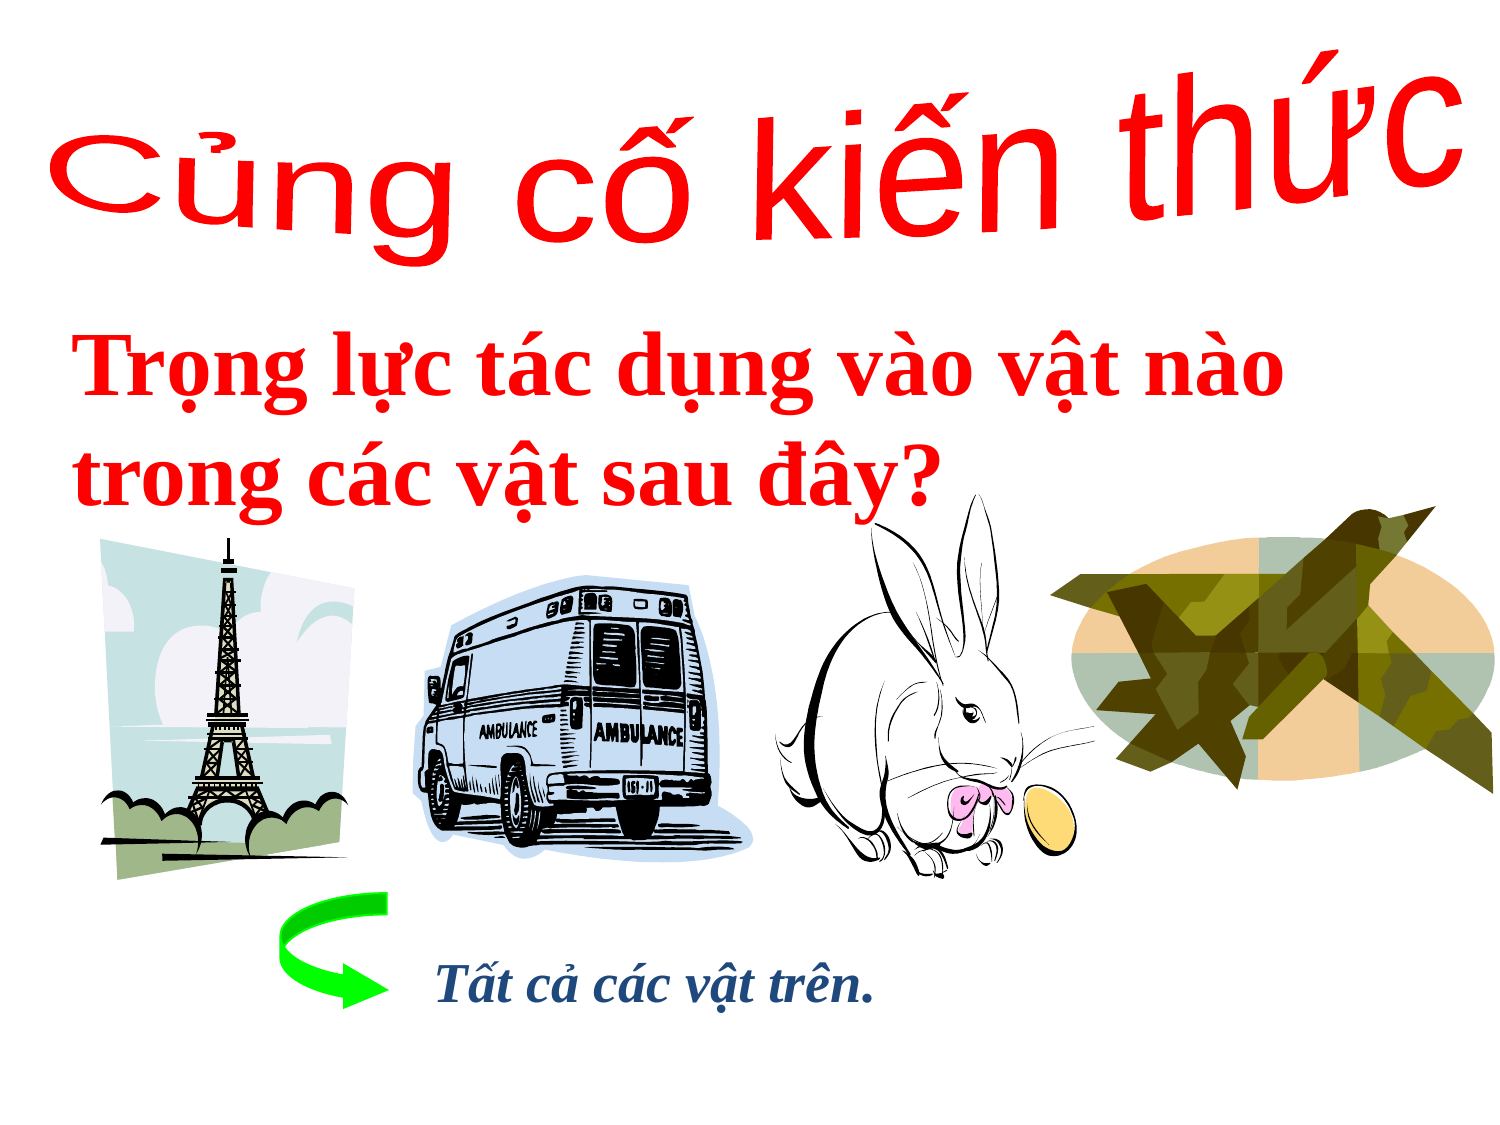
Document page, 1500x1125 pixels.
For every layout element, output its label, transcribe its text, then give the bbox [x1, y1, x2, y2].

picture [774, 487, 1500, 880]
picture [412, 574, 767, 864]
text_box [280, 893, 387, 1008]
text_box Tất cả các vật trên. [421, 939, 1137, 1020]
text_box Trọng lực tác dụng vào vật nào trong các vật sau đây? [58, 297, 1475, 531]
picture [99, 537, 355, 881]
